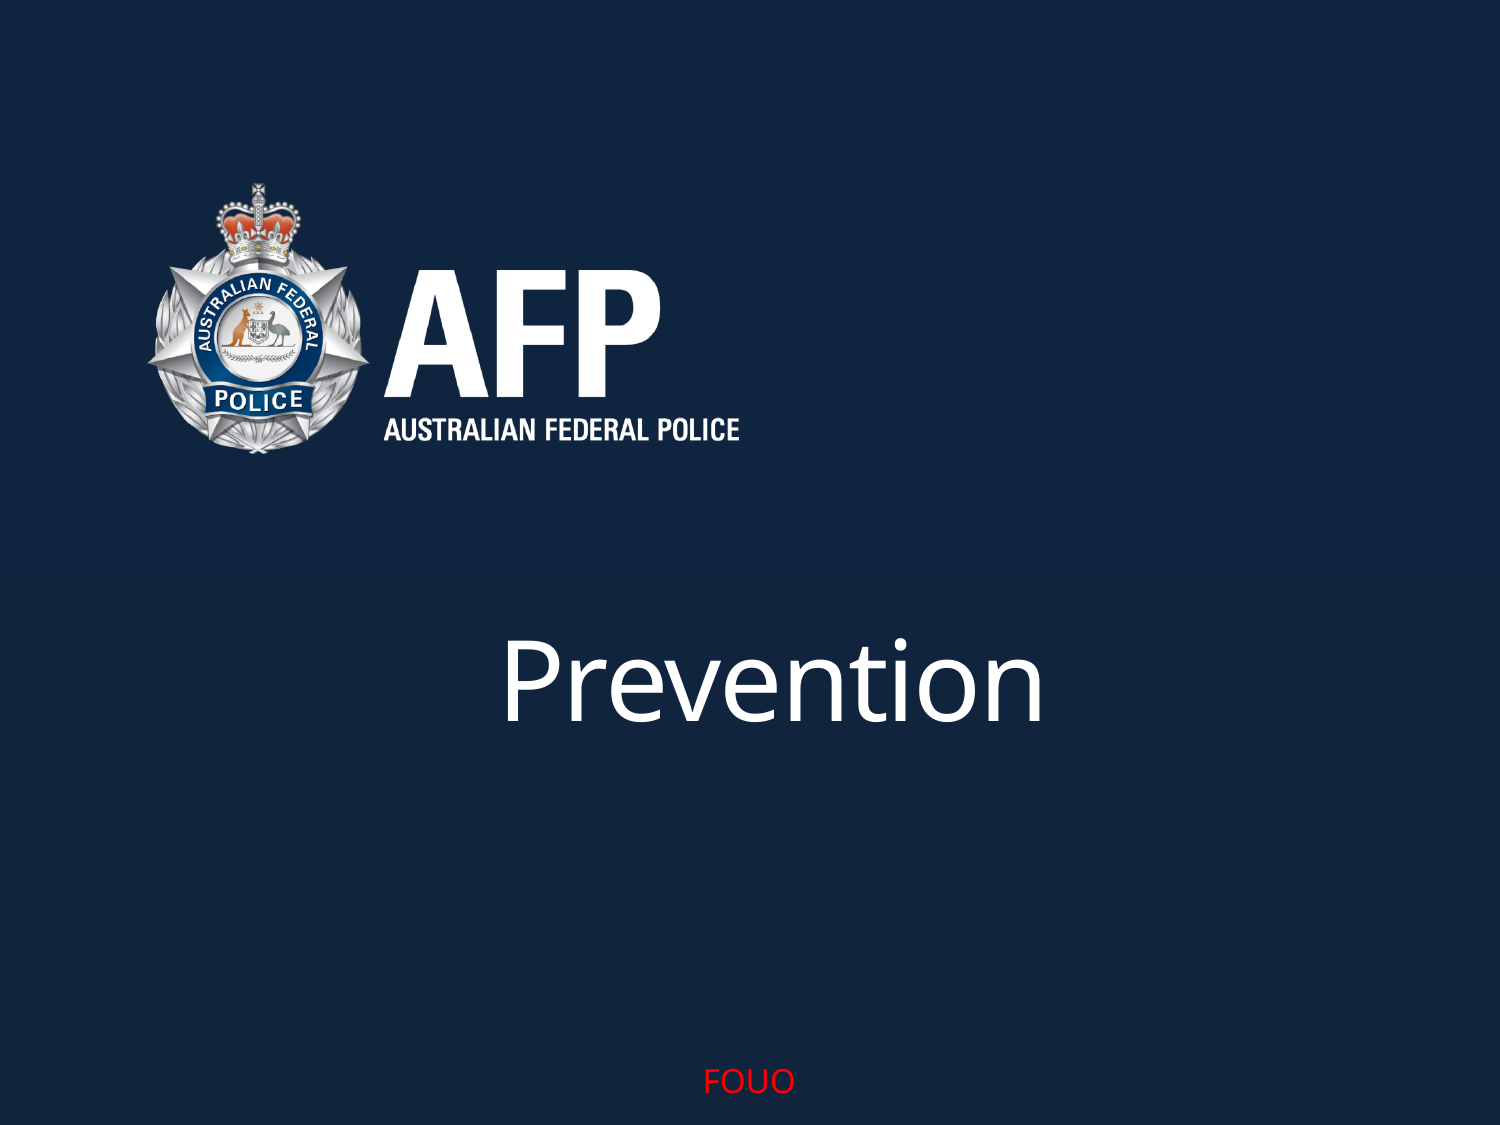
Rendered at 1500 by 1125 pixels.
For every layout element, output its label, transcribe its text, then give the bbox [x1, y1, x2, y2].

picture [147, 183, 739, 454]
title Prevention [135, 597, 1411, 752]
